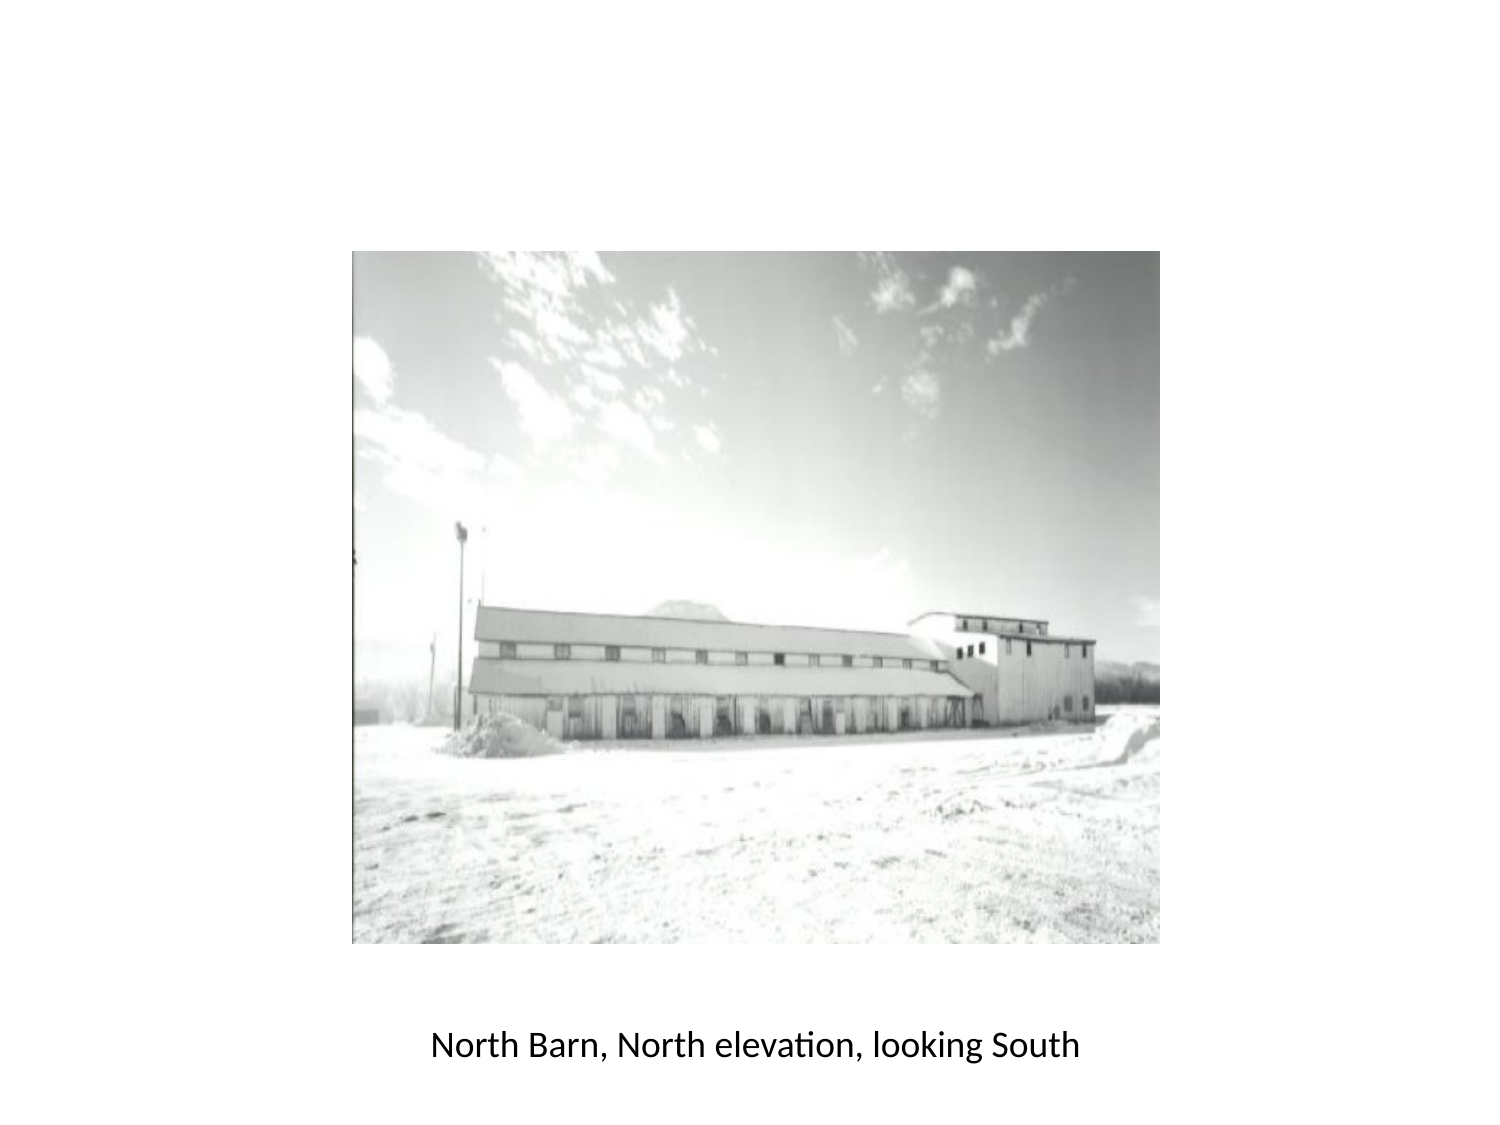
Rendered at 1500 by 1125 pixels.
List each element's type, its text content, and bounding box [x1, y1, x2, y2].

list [352, 251, 1160, 944]
text_box North Barn, North elevation, looking South [274, 1012, 1238, 1073]
